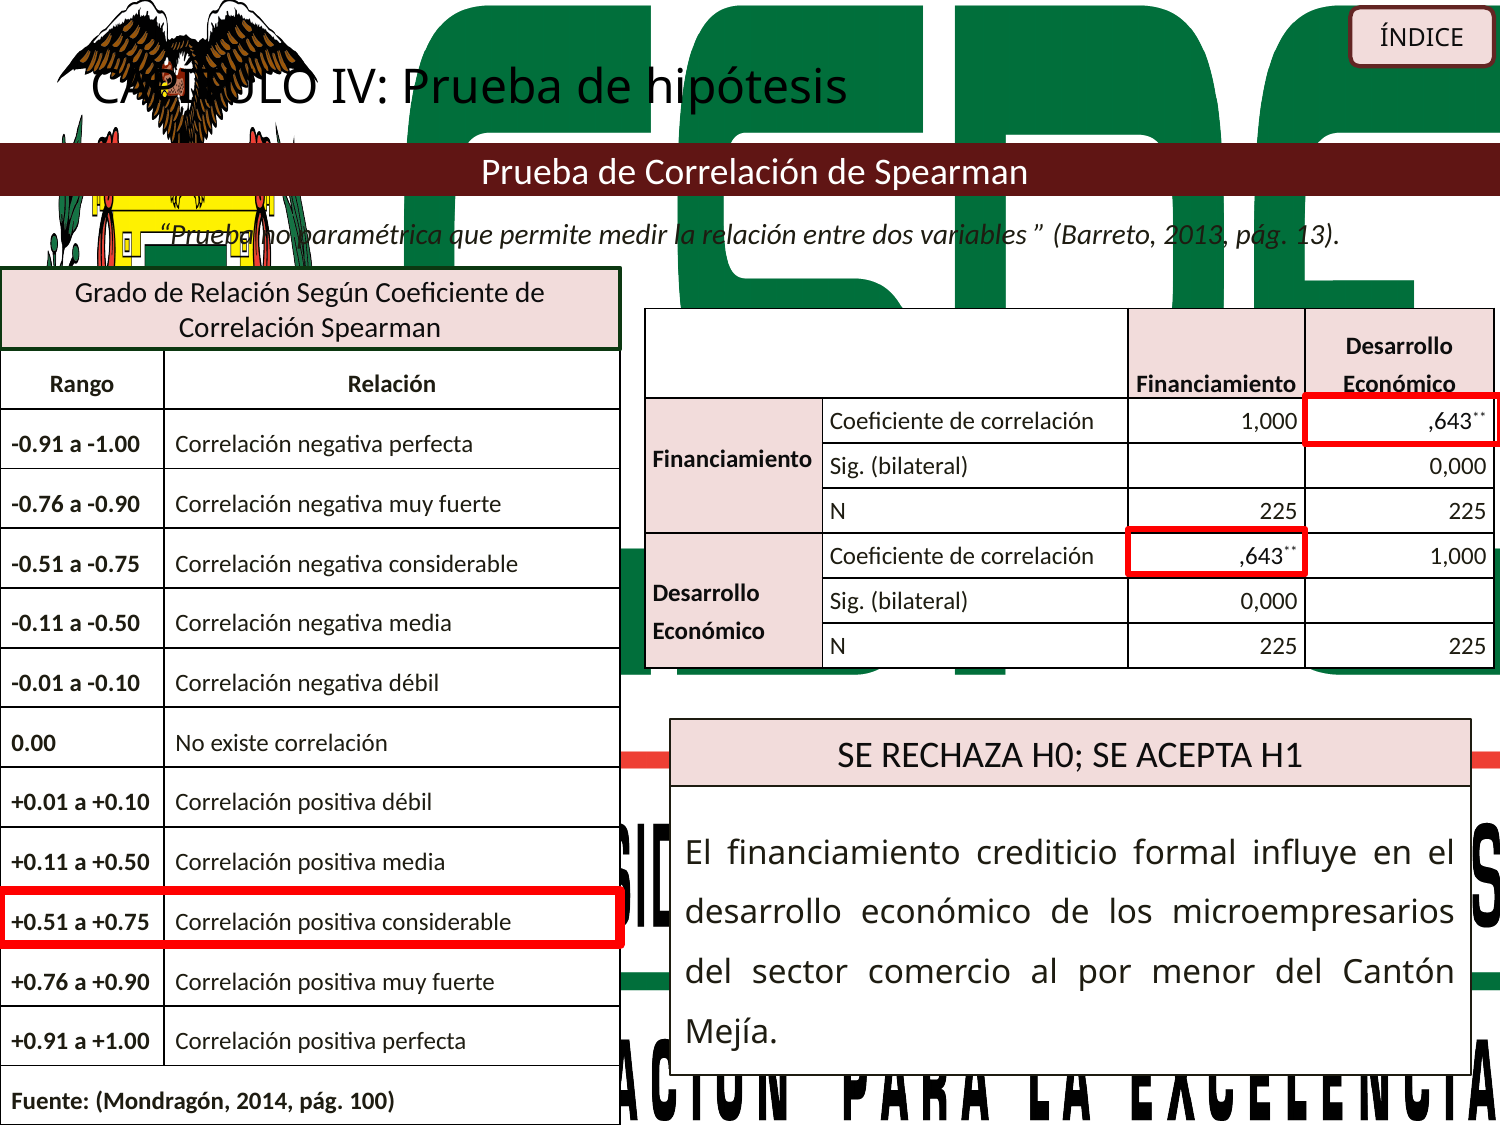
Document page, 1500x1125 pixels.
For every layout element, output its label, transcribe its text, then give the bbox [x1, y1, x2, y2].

table_cell 0.00 [1, 708, 163, 766]
table_header Financiamiento [1129, 309, 1304, 397]
table_cell -0.01 a -0.10 [1, 649, 163, 706]
text_box [1303, 394, 1500, 446]
table_cell 1,000 [1306, 534, 1493, 577]
table_cell N [823, 624, 1127, 667]
text_box ÍNDICE [1348, 5, 1497, 69]
text_box [0, 888, 622, 947]
text_box El financiamiento crediticio formal influye en el desarrollo económico de los microempresarios del sector comercio al por menor del Cantón Mejía. [668, 784, 1473, 1077]
table_cell Financiamiento [646, 399, 822, 532]
table_cell +0.91 a +1.00 [1, 1007, 163, 1065]
table_cell +0.76 a +0.90 [1, 947, 163, 1005]
table_cell N [823, 489, 1127, 532]
table_cell Correlación positiva débil [165, 768, 619, 826]
table_cell Correlación negativa perfecta [165, 410, 619, 468]
table_cell Correlación negativa considerable [165, 529, 619, 587]
text_box Prueba de Correlación de Spearman [0, 143, 1500, 196]
table_cell +0.11 a +0.50 [1, 828, 163, 886]
table_cell Coeficiente de correlación [823, 534, 1127, 577]
table_header Desarrollo Económico [1306, 309, 1493, 394]
table_cell 225 [1129, 624, 1304, 667]
table_cell 225 [1306, 489, 1493, 532]
table_cell 0,000 [1129, 579, 1304, 622]
table_cell 225 [1129, 489, 1304, 527]
table_cell [1129, 444, 1304, 487]
table_cell Desarrollo Económico [646, 534, 822, 667]
table_cell Correlación positiva muy fuerte [165, 947, 619, 1005]
text_box “Prueba no paramétrica que permite medir la relación entre dos variables ” (Barreto, 2013, pág. 13). [0, 208, 1500, 258]
table_cell Correlación negativa débil [165, 649, 619, 706]
picture [0, 196, 1500, 208]
table_cell Fuente: (Mondragón, 2014, pág. 100) [1, 1066, 619, 1124]
table_cell -0.76 a -0.90 [1, 469, 163, 527]
table_cell Correlación negativa media [165, 589, 619, 647]
table_cell -0.51 a -0.75 [1, 529, 163, 587]
text_box [1126, 527, 1307, 576]
table_cell -0.11 a -0.50 [1, 589, 163, 647]
table_header [646, 309, 1127, 397]
table_cell Sig. (bilateral) [823, 444, 1127, 487]
table_cell Coeficiente de correlación [823, 399, 1127, 442]
table_cell Correlación positiva perfecta [165, 1007, 619, 1065]
table_cell No existe correlación [165, 708, 619, 766]
table_cell [1306, 579, 1493, 622]
picture [0, 0, 1500, 143]
table_cell 225 [1306, 624, 1493, 667]
table_header Relación [165, 351, 619, 408]
text_box SE RECHAZA H0; SE ACEPTA H1 [668, 717, 1473, 785]
table_cell 0,000 [1306, 446, 1493, 487]
title CAPÍTULO IV: Prueba de hipótesis [75, 45, 1425, 126]
table_cell Correlación positiva media [165, 828, 619, 886]
picture [0, 258, 1500, 1125]
table_cell 1,000 [1129, 399, 1303, 442]
table_cell -0.91 a -1.00 [1, 410, 163, 468]
text_box Grado de Relación Según Coeficiente de Correlación Spearman [0, 266, 622, 351]
table_header Rango [1, 351, 163, 408]
table_cell Correlación negativa muy fuerte [165, 469, 619, 527]
table_cell +0.01 a +0.10 [1, 768, 163, 826]
table_cell Sig. (bilateral) [823, 579, 1127, 622]
